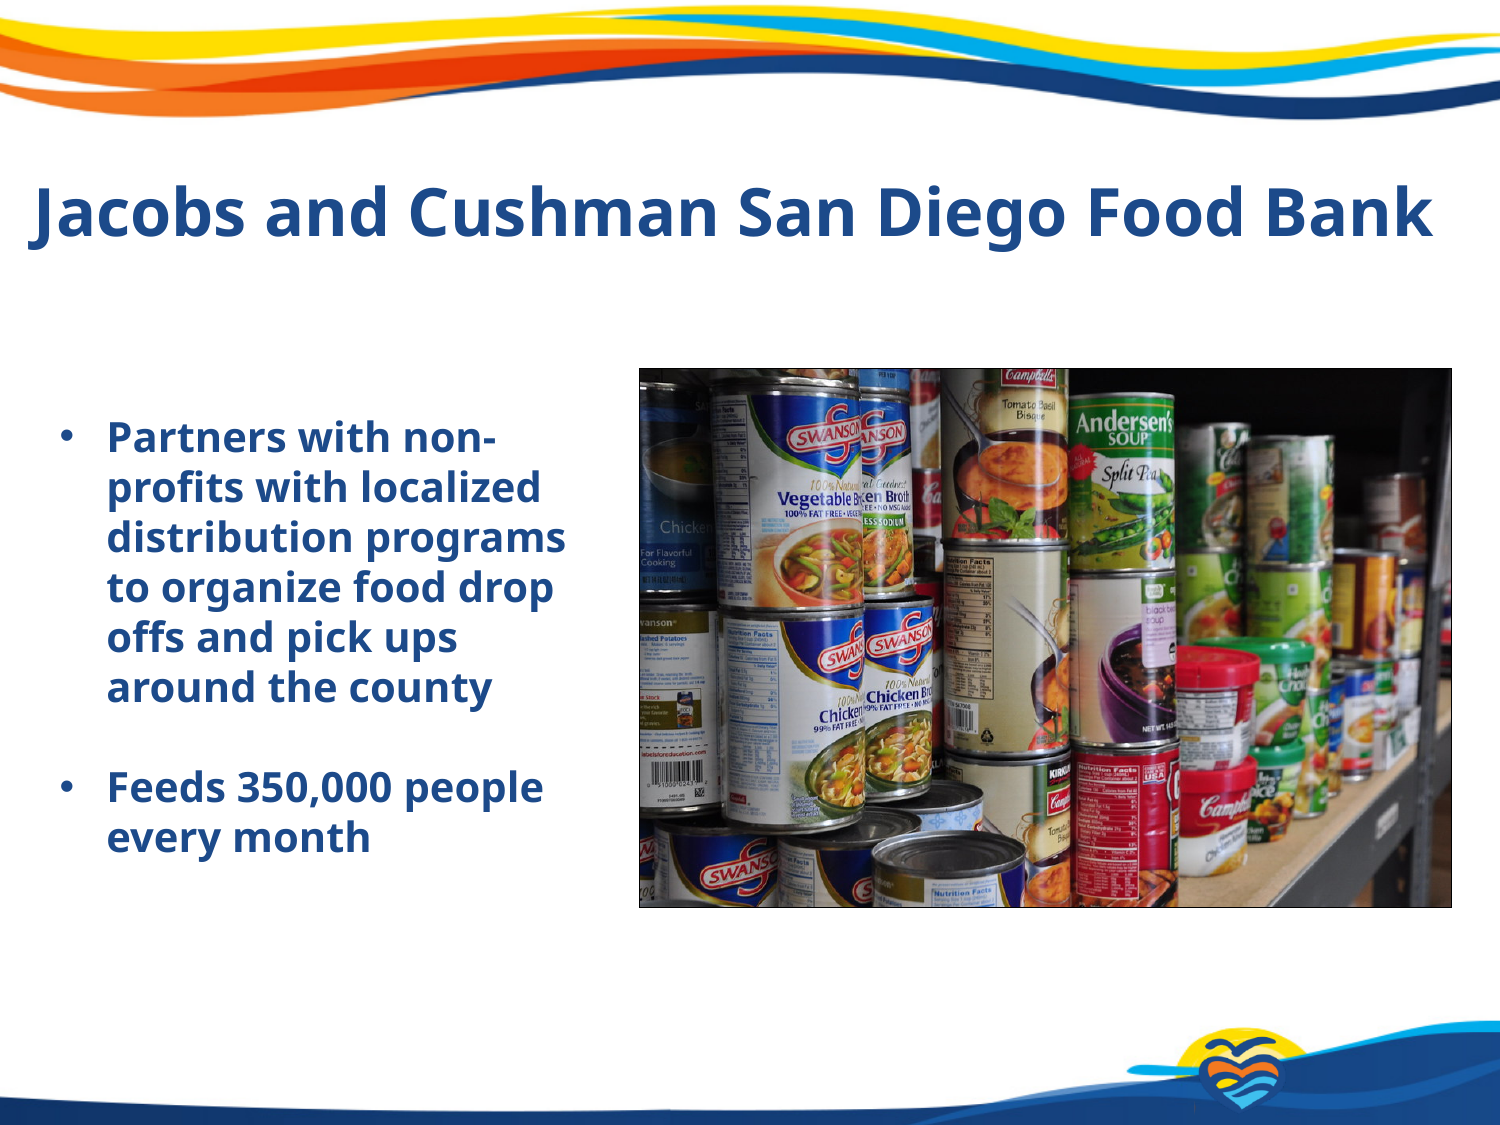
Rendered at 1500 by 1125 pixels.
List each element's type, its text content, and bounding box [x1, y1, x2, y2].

text_box Partners with non-profits with localized distribution programs to organize food drop offs and pick ups around the county Feeds 350,000 people every month [44, 403, 590, 868]
picture [0, 0, 1500, 1125]
text_box Jacobs and Cushman San Diego Food Bank [0, 161, 1469, 257]
